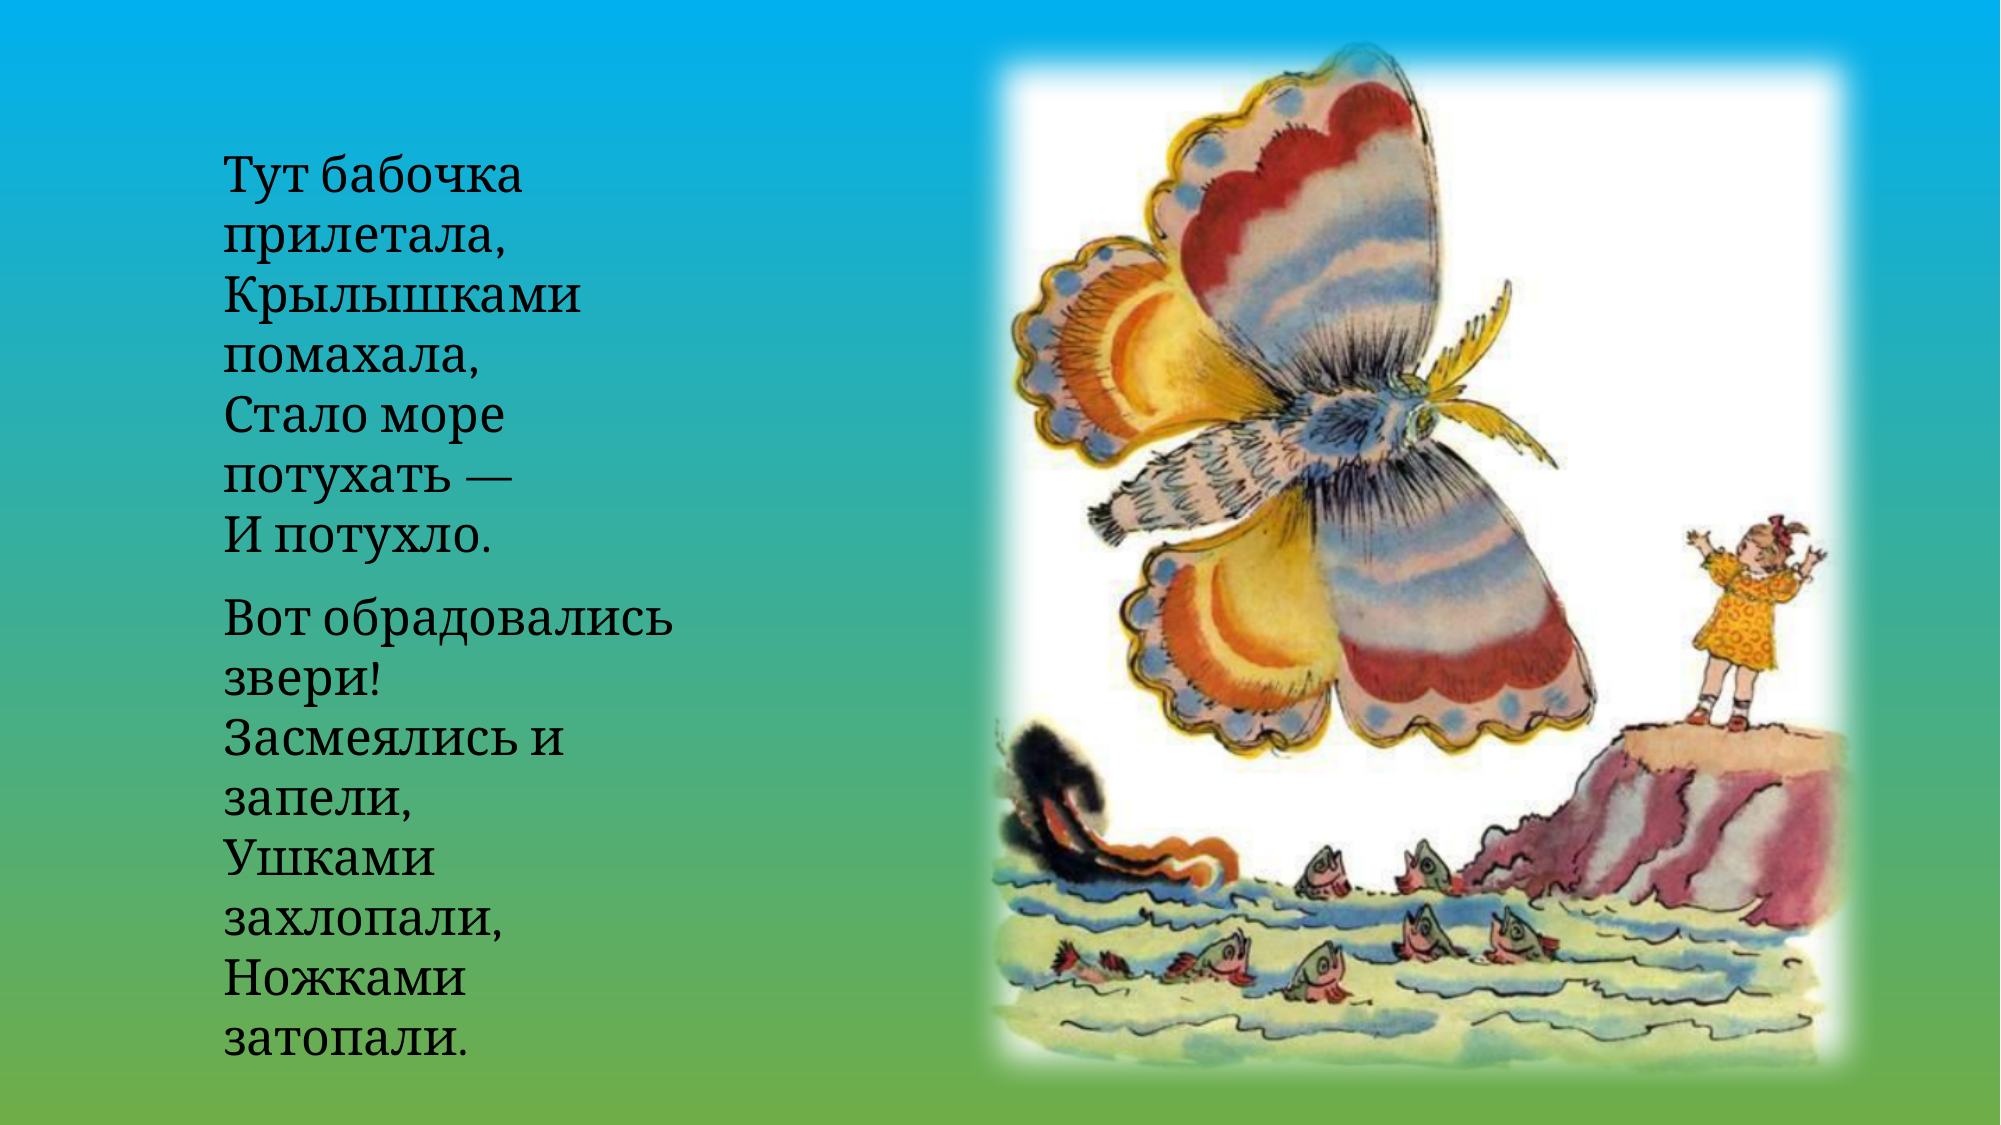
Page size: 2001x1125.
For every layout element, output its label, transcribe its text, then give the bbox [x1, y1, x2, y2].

picture [966, 42, 1882, 1095]
text_box Тут бабочка прилетала, Крылышками помахала, Стало море потухать — И потухло. Вот обрадовались звери! Засмеялись и запели, Ушками захлопали, Ножками затопали. [208, 135, 715, 1125]
